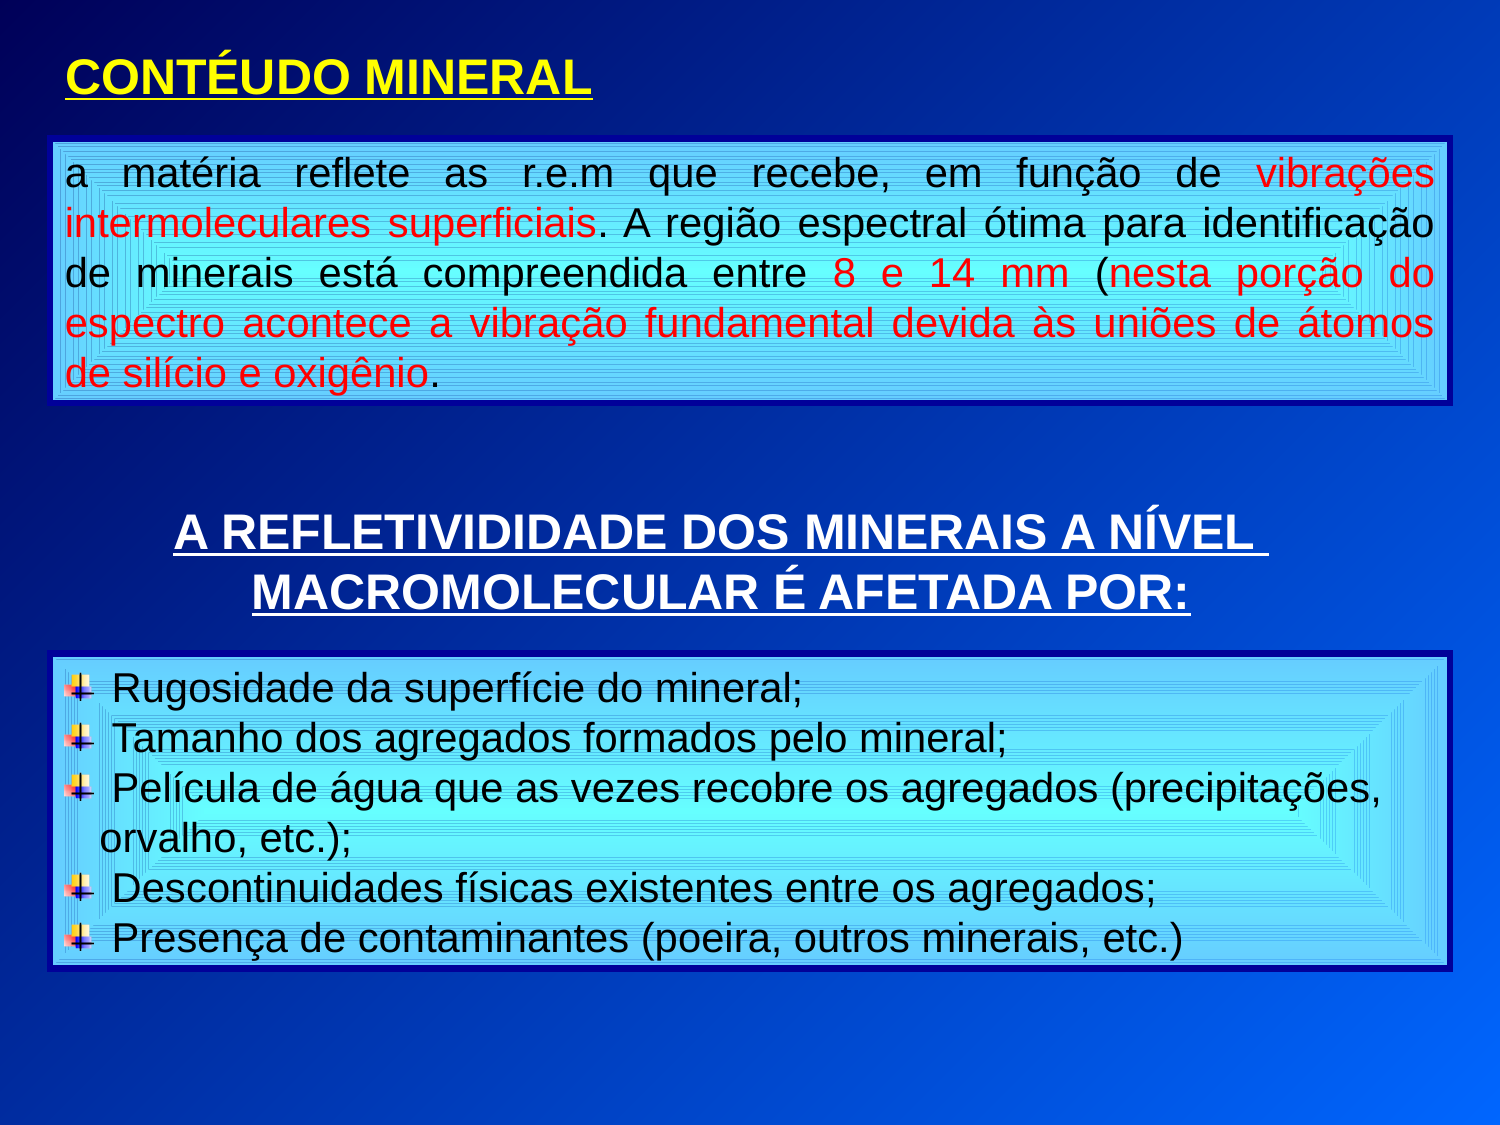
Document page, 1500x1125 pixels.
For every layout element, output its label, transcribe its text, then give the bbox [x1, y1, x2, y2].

picture [64, 721, 94, 751]
text_box CONTÉUDO MINERAL [50, 37, 608, 113]
text_box A REFLETIVIDIDADE DOS MINERAIS A NÍVEL MACROMOLECULAR É AFETADA POR: [158, 492, 1284, 688]
picture [64, 871, 94, 901]
picture [64, 771, 94, 801]
text_box a matéria reflete as r.e.m que recebe, em função de vibrações intermoleculares superficiais. A região espectral ótima para identificação de minerais está compreendida entre 8 e 14 mm (nesta porção do espectro acontece a vibração fundamental devida às uniões de átomos de silício e oxigênio. [50, 138, 1450, 404]
picture [64, 671, 94, 701]
picture [64, 921, 94, 951]
text_box Rugosidade da superfície do mineral; Tamanho dos agregados formados pelo mineral; Película de água que as vezes recobre os agregados (precipitações, orvalho, etc.); Descontinuidades físicas existentes entre os agregados; Presença de contaminantes (poeira, outros minerais, etc.) [50, 653, 1450, 969]
